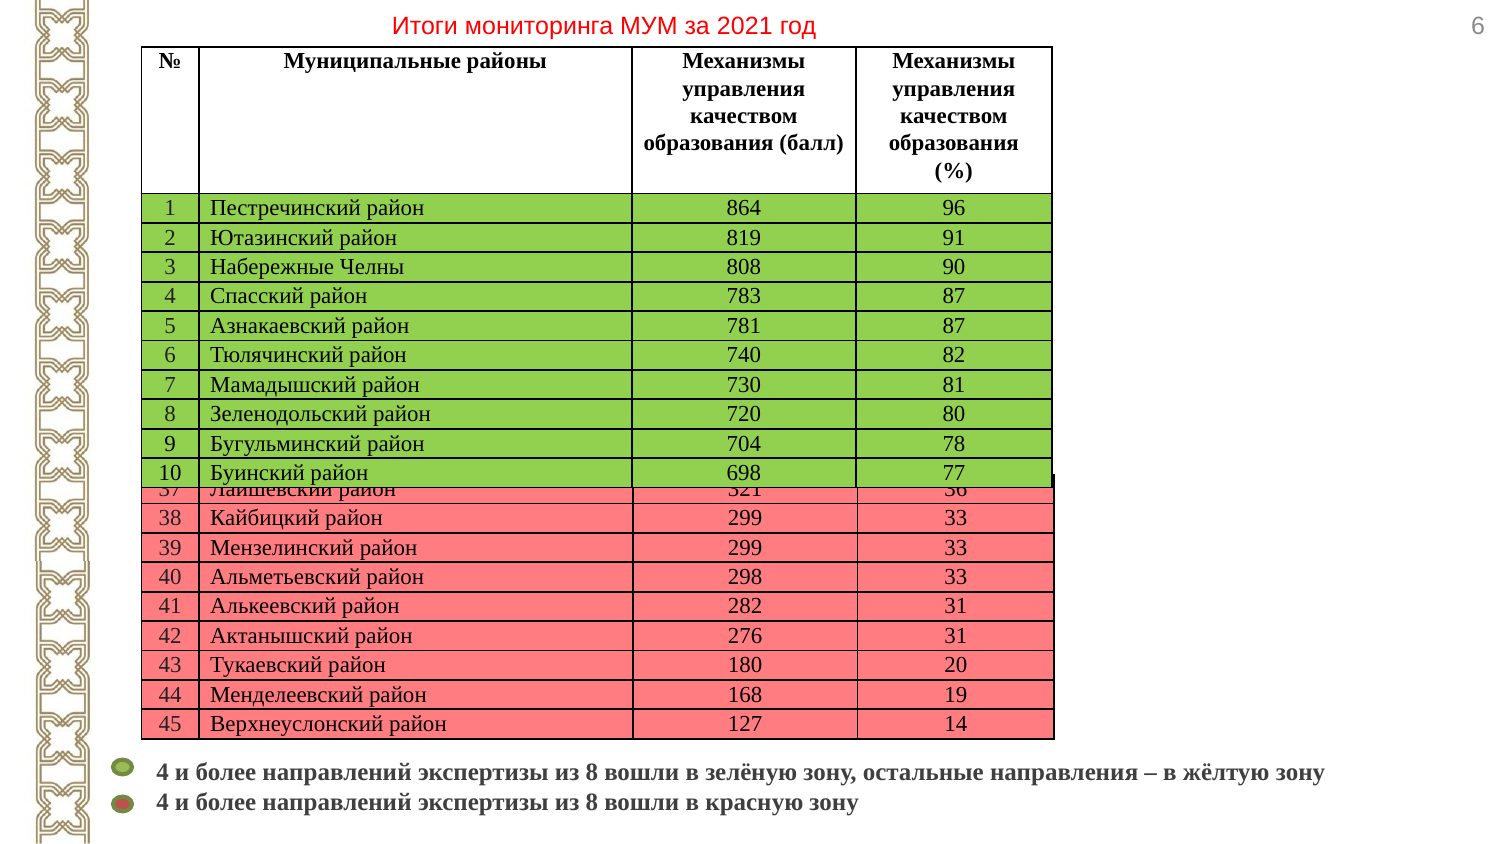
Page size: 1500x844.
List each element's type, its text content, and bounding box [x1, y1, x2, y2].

table_cell 730 [633, 371, 855, 398]
table_cell 6 [142, 341, 198, 369]
table_cell 87 [857, 283, 1051, 310]
table_cell 39 [142, 534, 198, 561]
table_header Механизмы управления качеством образования (%) [857, 48, 1051, 193]
table_cell 276 [634, 622, 857, 650]
text_box [110, 757, 134, 777]
table_header Лаишевский район [200, 488, 632, 503]
table_cell 783 [633, 283, 855, 310]
table_cell 4 [142, 283, 198, 310]
table_cell 819 [633, 224, 855, 251]
table_cell 91 [857, 224, 1051, 251]
table_cell 864 [633, 194, 855, 222]
table_cell 41 [142, 593, 198, 620]
table_cell Буинский район [200, 459, 631, 487]
table_cell 87 [857, 312, 1051, 340]
table_cell 77 [857, 459, 1051, 487]
table_cell 2 [142, 224, 198, 251]
table_cell 9 [142, 430, 198, 457]
table_cell Мамадышский район [200, 371, 631, 398]
table_cell Зеленодольский район [200, 400, 631, 428]
table_cell 127 [634, 710, 857, 738]
table_cell 299 [634, 534, 857, 561]
text_box [110, 794, 134, 814]
table_cell 10 [142, 459, 198, 487]
table_cell 81 [857, 371, 1051, 398]
table_cell 299 [634, 504, 857, 532]
table_cell 44 [142, 681, 198, 708]
table_cell Ютазинский район [200, 224, 631, 251]
table_cell 14 [858, 710, 1053, 738]
table_cell 43 [142, 651, 198, 679]
table_cell Кайбицкий район [200, 504, 632, 532]
table_cell 19 [858, 681, 1053, 708]
table_cell Актанышский район [200, 622, 632, 650]
table_cell 31 [858, 593, 1053, 620]
table_cell Бугульминский район [200, 430, 631, 457]
table_cell 40 [142, 563, 198, 591]
picture [0, 0, 1500, 844]
table_cell 82 [857, 341, 1051, 369]
table_cell 42 [142, 622, 198, 650]
table_header Механизмы управления качеством образования (балл) [633, 48, 855, 193]
table_cell 808 [633, 253, 855, 281]
table_cell Менделеевский район [200, 681, 632, 708]
table_cell 8 [142, 400, 198, 428]
table_header № [142, 48, 198, 193]
table_cell Альметьевский район [200, 563, 632, 591]
table_cell 3 [142, 253, 198, 281]
table_cell 168 [634, 681, 857, 708]
table_cell 33 [858, 534, 1053, 561]
table_cell 740 [633, 341, 855, 369]
table_cell Тюлячинский район [200, 341, 631, 369]
table_cell 20 [858, 651, 1053, 679]
table_cell 31 [858, 622, 1053, 650]
table_cell 180 [634, 651, 857, 679]
table_cell Тукаевский район [200, 651, 632, 679]
table_cell 78 [857, 430, 1051, 457]
table_cell Пестречинский район [200, 194, 631, 222]
table_cell Алькеевский район [200, 593, 632, 620]
table_cell Азнакаевский район [200, 312, 631, 340]
table_header 321 [634, 488, 857, 503]
table_cell 698 [633, 459, 855, 487]
table_cell 96 [857, 194, 1051, 222]
table_cell 7 [142, 371, 198, 398]
table_cell 33 [858, 563, 1053, 591]
table_cell 1 [142, 194, 198, 222]
table_header 37 [142, 488, 198, 503]
table_cell 45 [142, 710, 198, 738]
table_cell 704 [633, 430, 855, 457]
table_cell 38 [142, 504, 198, 532]
table_cell Спасский район [200, 283, 631, 310]
table_header 36 [858, 488, 1053, 503]
table_cell 90 [857, 253, 1051, 281]
slide_number 6 [1198, 1, 1500, 47]
table_cell Набережные Челны [200, 253, 631, 281]
table_cell 33 [858, 504, 1053, 532]
table_cell 80 [857, 400, 1051, 428]
table_header Муниципальные районы [200, 48, 631, 193]
table_cell Верхнеуслонский район [200, 710, 632, 738]
table_cell 5 [142, 312, 198, 340]
table_cell Мензелинский район [200, 534, 632, 561]
table_cell 720 [633, 400, 855, 428]
table_cell 781 [633, 312, 855, 340]
table_cell 282 [634, 593, 857, 620]
text_box Итоги мониторинга МУМ за 2021 год [377, 1, 1198, 47]
text_box 4 и более направлений экспертизы из 8 вошли в зелёную зону, остальные направления – в жёлтую зону 4 и более направлений экспертизы из 8 вошли в красную зону [141, 747, 1415, 823]
table_cell 298 [634, 563, 857, 591]
